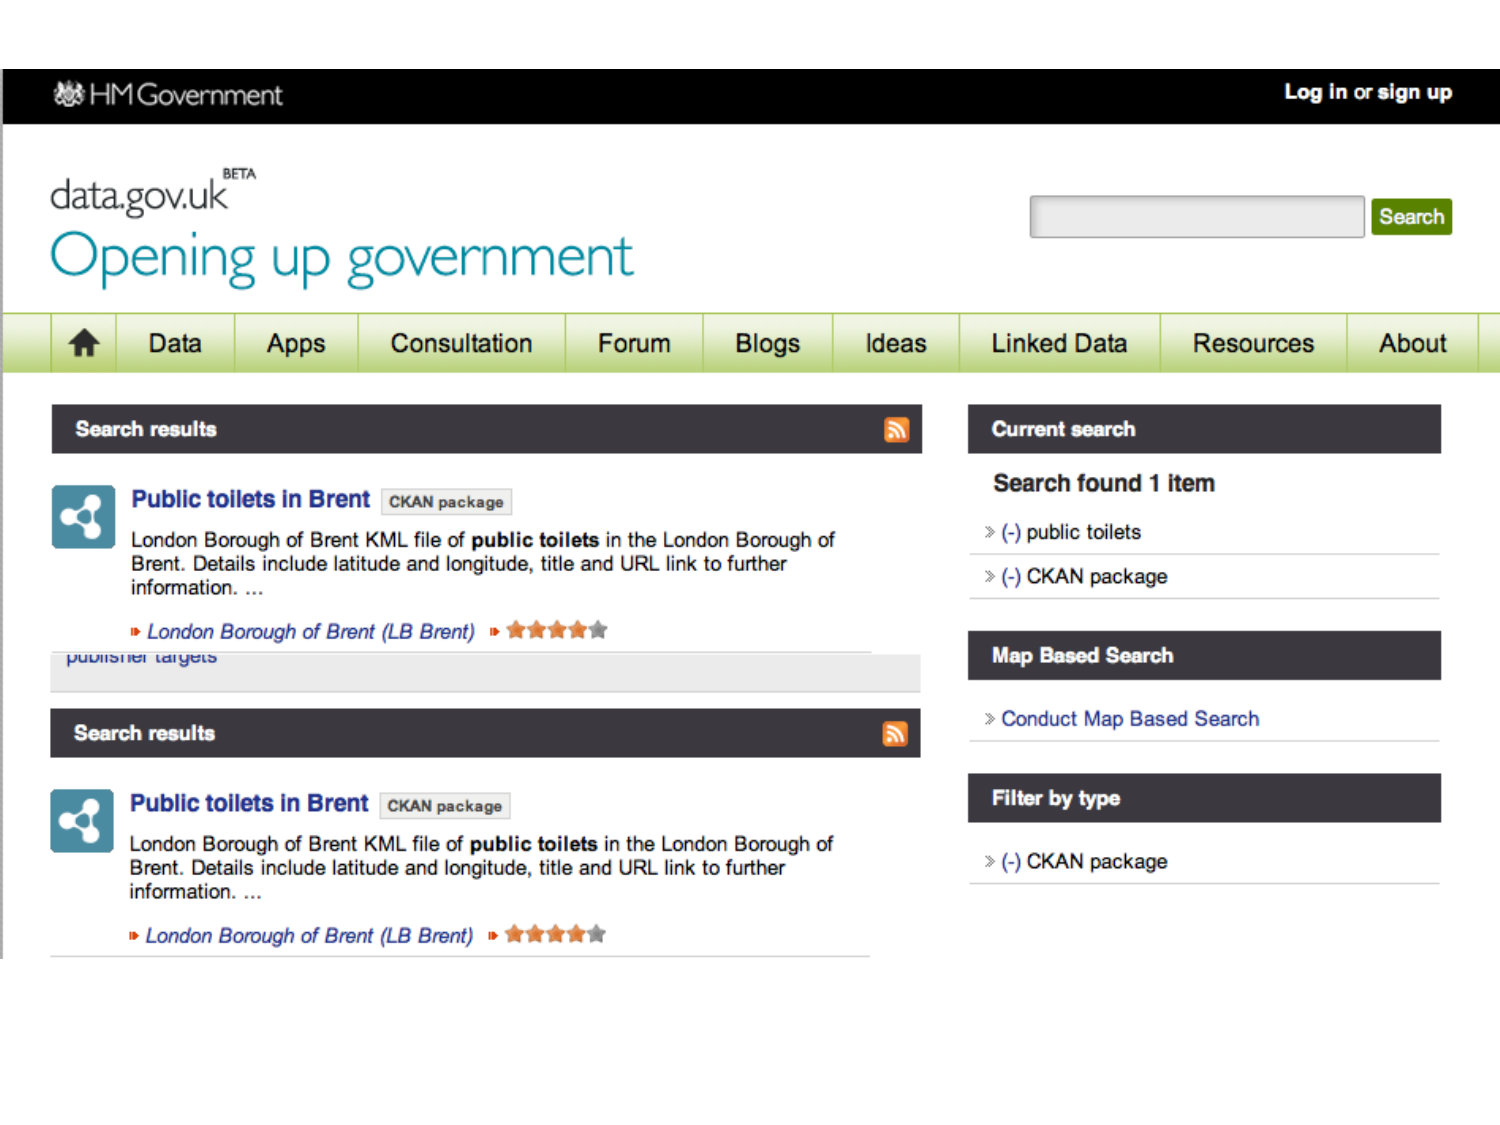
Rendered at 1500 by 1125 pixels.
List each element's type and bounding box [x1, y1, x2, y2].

picture [0, 69, 1500, 959]
